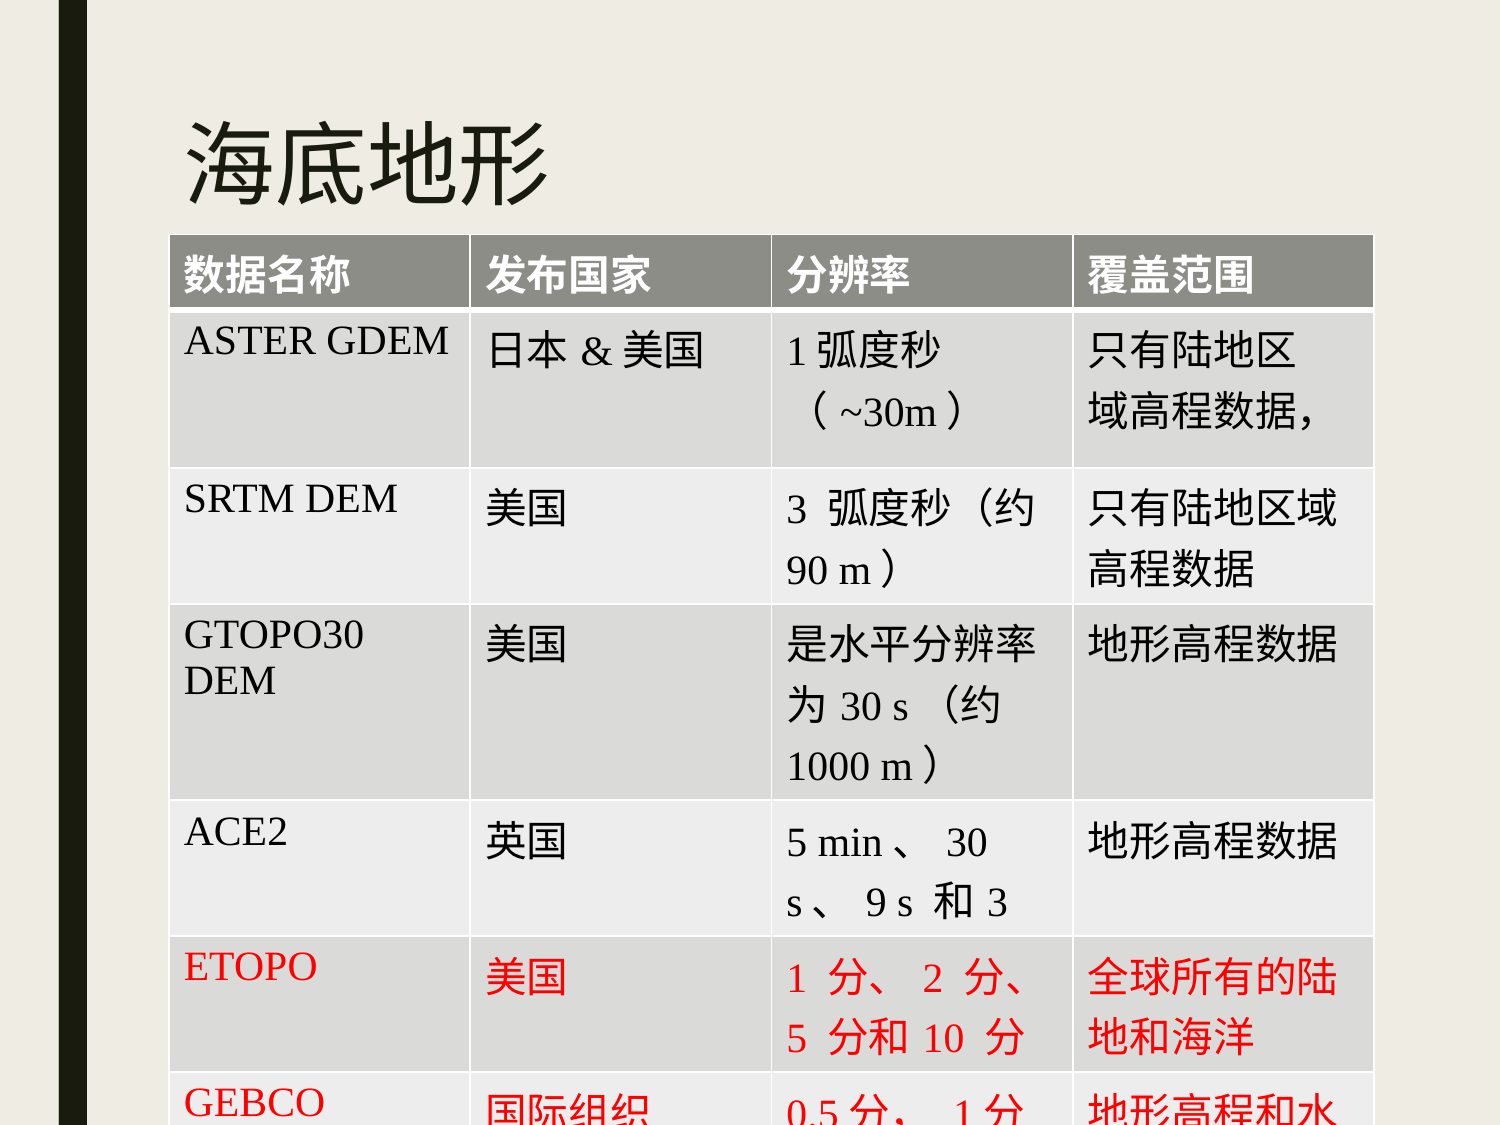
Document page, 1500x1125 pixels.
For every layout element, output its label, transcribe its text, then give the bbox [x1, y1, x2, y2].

table_header 发布国家 [471, 235, 771, 307]
table_cell 美国 [471, 469, 771, 603]
table_cell SRTM DEM [170, 469, 469, 603]
table_cell 国际组织 [471, 1073, 771, 1125]
table_cell GEBCO [170, 1073, 469, 1125]
table_cell 是水平分辨率为30 s（约1000 m） [772, 605, 1072, 799]
table_header 覆盖范围 [1074, 235, 1373, 307]
table_cell 全球所有的陆地和海洋 [1074, 937, 1373, 1071]
table_cell 3 弧度秒（约90 m） [772, 469, 1072, 603]
table_cell 英国 [471, 801, 771, 935]
table_cell 美国 [471, 605, 771, 799]
table_cell ETOPO [170, 937, 469, 1071]
table_cell 地形高程数据 [1074, 801, 1373, 935]
table_cell 地形高程和水深 [1074, 1073, 1373, 1125]
table_header 数据名称 [170, 235, 469, 307]
table_cell 日本&美国 [471, 313, 771, 467]
table_cell 只有陆地区 域高程数据， [1074, 313, 1373, 467]
table_cell 0.5分， 1分 [772, 1073, 1072, 1125]
table_cell 美国 [471, 937, 771, 1071]
table_cell 5 min、30 s、9 s 和3 [772, 801, 1072, 935]
table_cell 地形高程数据 [1074, 605, 1373, 799]
table_cell GTOPO30 DEM [170, 605, 469, 799]
table_cell 1弧度秒（~30m） [772, 313, 1072, 467]
table_cell 1 分、2 分、5 分和10 分 [772, 937, 1072, 1071]
table_cell ACE2 [170, 801, 469, 935]
table_cell 只有陆地区域高程数据 [1074, 469, 1373, 603]
table_cell ASTER GDEM [170, 313, 469, 467]
title 海底地形 [168, 112, 1351, 234]
table_header 分辨率 [772, 235, 1072, 307]
